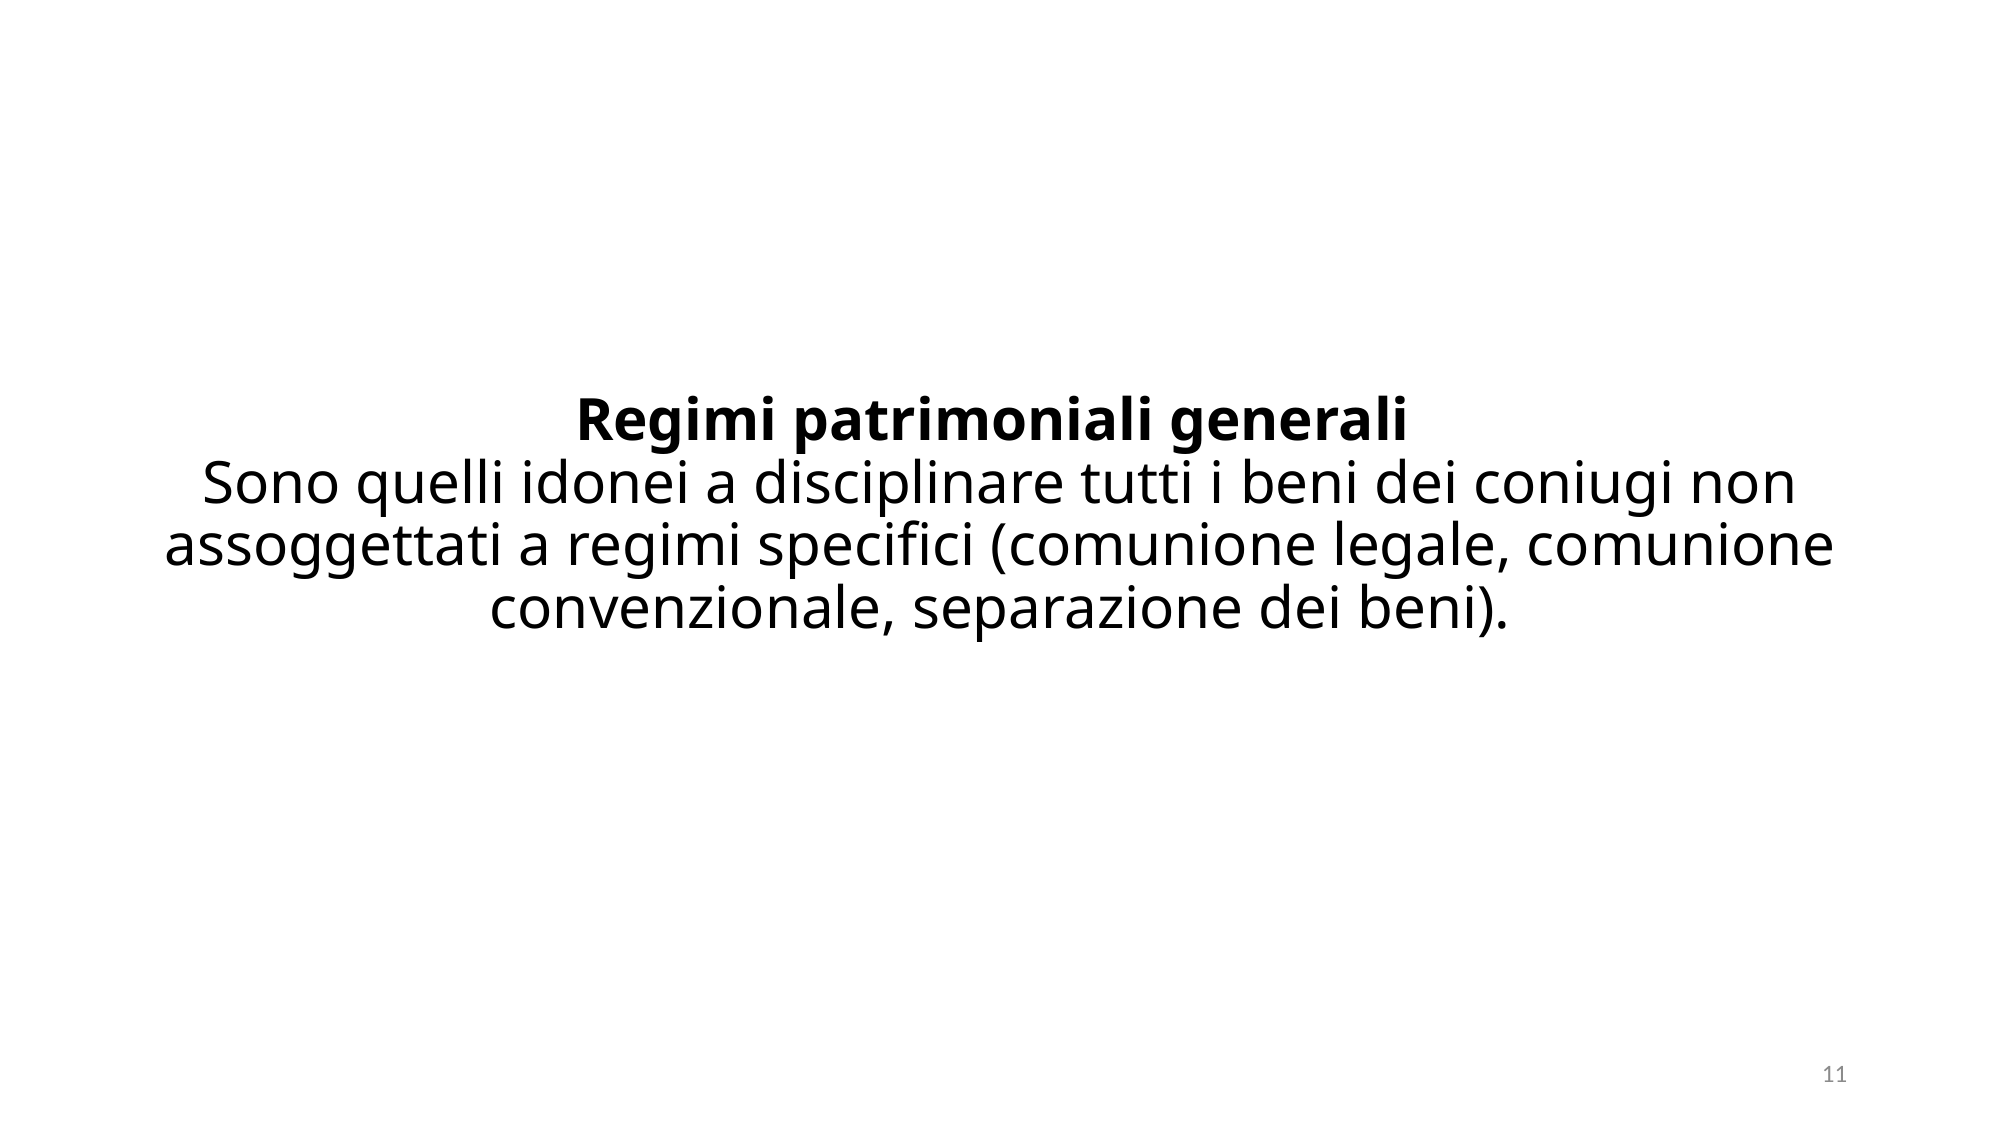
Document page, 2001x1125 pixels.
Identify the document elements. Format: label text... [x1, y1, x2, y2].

title Regimi patrimoniali generali Sono quelli idonei a disciplinare tutti i beni dei coniugi non assoggettati a regimi specifici (comunione legale, comunione convenzionale, separazione dei beni). [137, 377, 1863, 655]
slide_number 11 [1412, 1042, 1863, 1103]
